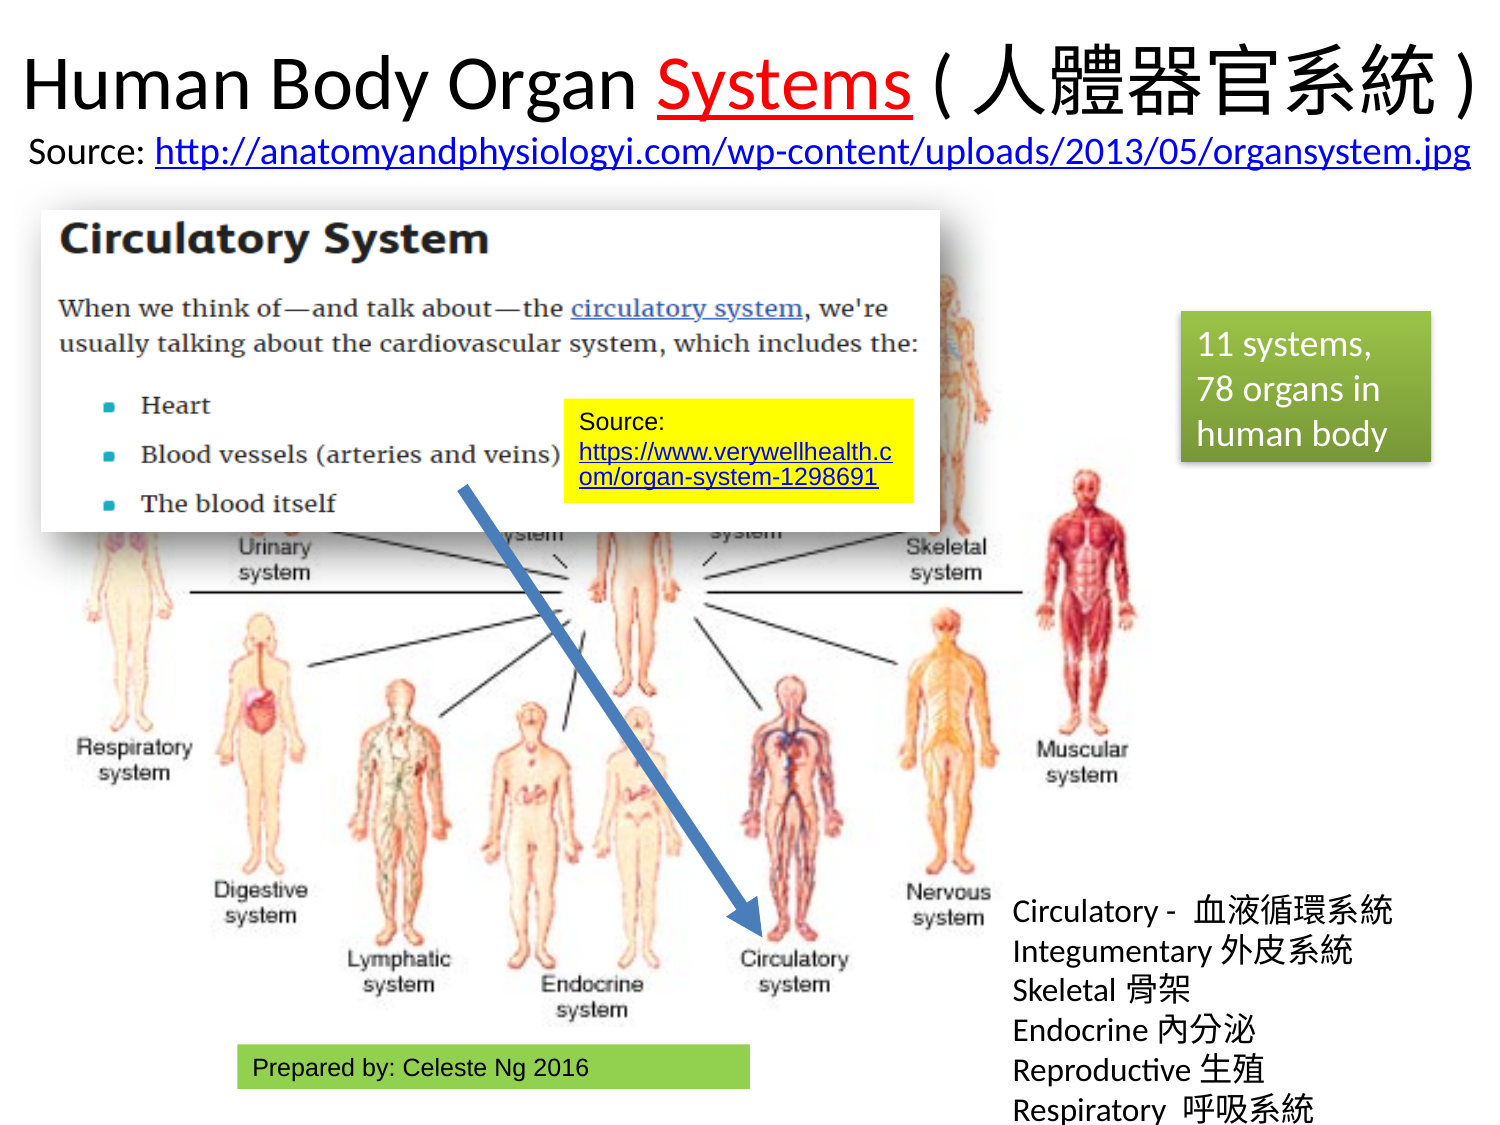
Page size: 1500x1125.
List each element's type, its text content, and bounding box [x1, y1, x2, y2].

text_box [41, 210, 941, 938]
title Human Body Organ Systems (人體器官系統) Source: http://anatomyandphysiologyi.com/wp-content/uploads/2013/05/organsystem.jpg [0, 7, 1500, 197]
picture [64, 219, 1152, 1027]
text_box 11 systems, 78 organs in human body [1181, 311, 1432, 462]
text_box Prepared by: Celeste Ng 2016 [237, 1044, 750, 1090]
text_box Circulatory - 血液循環系統 Integumentary外皮系統 Skeletal骨架 Endocrine內分泌 Reproductive生殖 Respiratory 呼吸系統 [997, 881, 1500, 1125]
